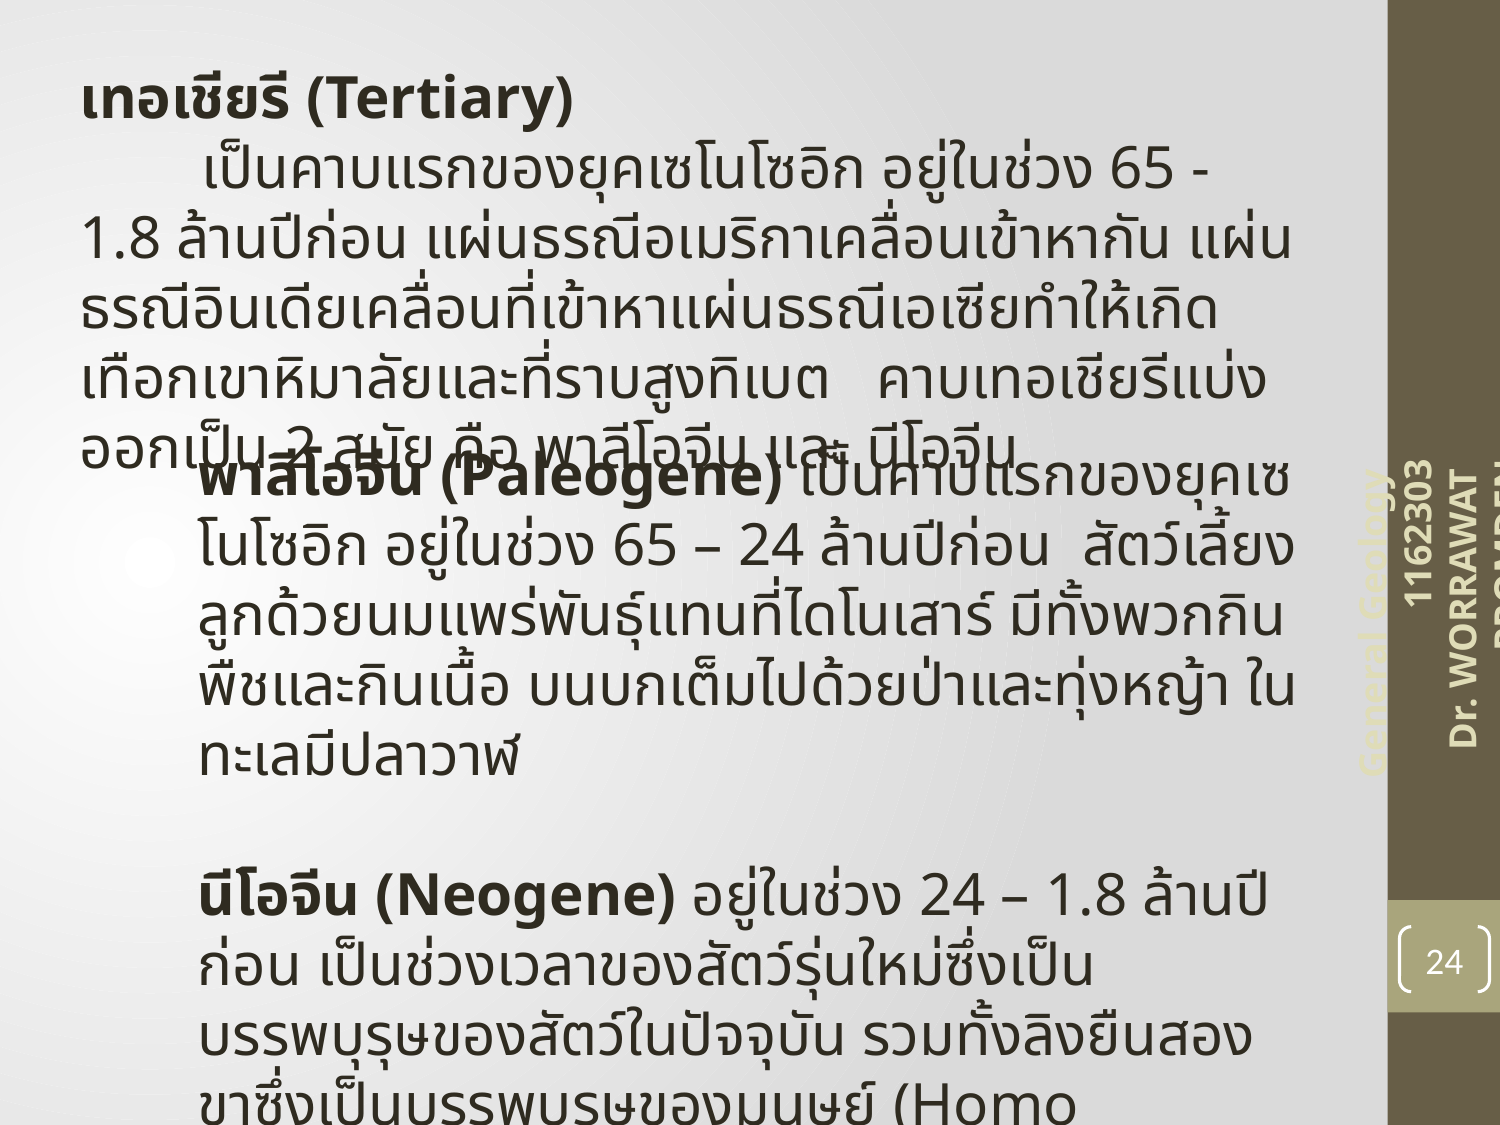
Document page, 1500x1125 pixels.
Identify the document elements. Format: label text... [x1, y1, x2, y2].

footer General Geology 1162303 Dr. WORRAWAT PROMDEN [1408, 444, 1469, 889]
slide_number 24 [1397, 925, 1492, 994]
text_box เทอเชียรี (Tertiary) เป็นคาบแรกของยุคเซโนโซอิก อยู่ในช่วง 65 - 1.8 ล้านปีก่อน แผ่นธรณีอเมริกาเคลื่อนเข้าหากัน แผ่นธรณีอินเดียเคลื่อนที่เข้าหาแผ่นธรณีเอเซียทำให้เกิดเทือกเขาหิมาลัยและที่ราบสูงทิเบต คาบเทอเชียรีแบ่งออกเป็น 2 สมัย คือ พาลีโอจีน และ นีโอจีน [64, 52, 1317, 488]
text_box พาลีโอจีน (Paleogene) เป็นคาบแรกของยุคเซโนโซอิก อยู่ในช่วง 65 – 24 ล้านปีก่อน สัตว์เลี้ยงลูกด้วยนมแพร่พันธุ์แทนที่ไดโนเสาร์ มีทั้งพวกกินพืชและกินเนื้อ บนบกเต็มไปด้วยป่าและทุ่งหญ้า ในทะเลมีปลาวาฬ นีโอจีน (Neogene) อยู่ในช่วง 24 – 1.8 ล้านปีก่อน เป็นช่วงเวลาของสัตว์รุ่นใหม่ซึ่งเป็นบรรพบุรุษของสัตว์ในปัจจุบัน รวมทั้งลิงยืนสองขาซึ่งเป็นบรรพบุรุษของมนุษย์ (Homo erectus) [182, 429, 1317, 1125]
